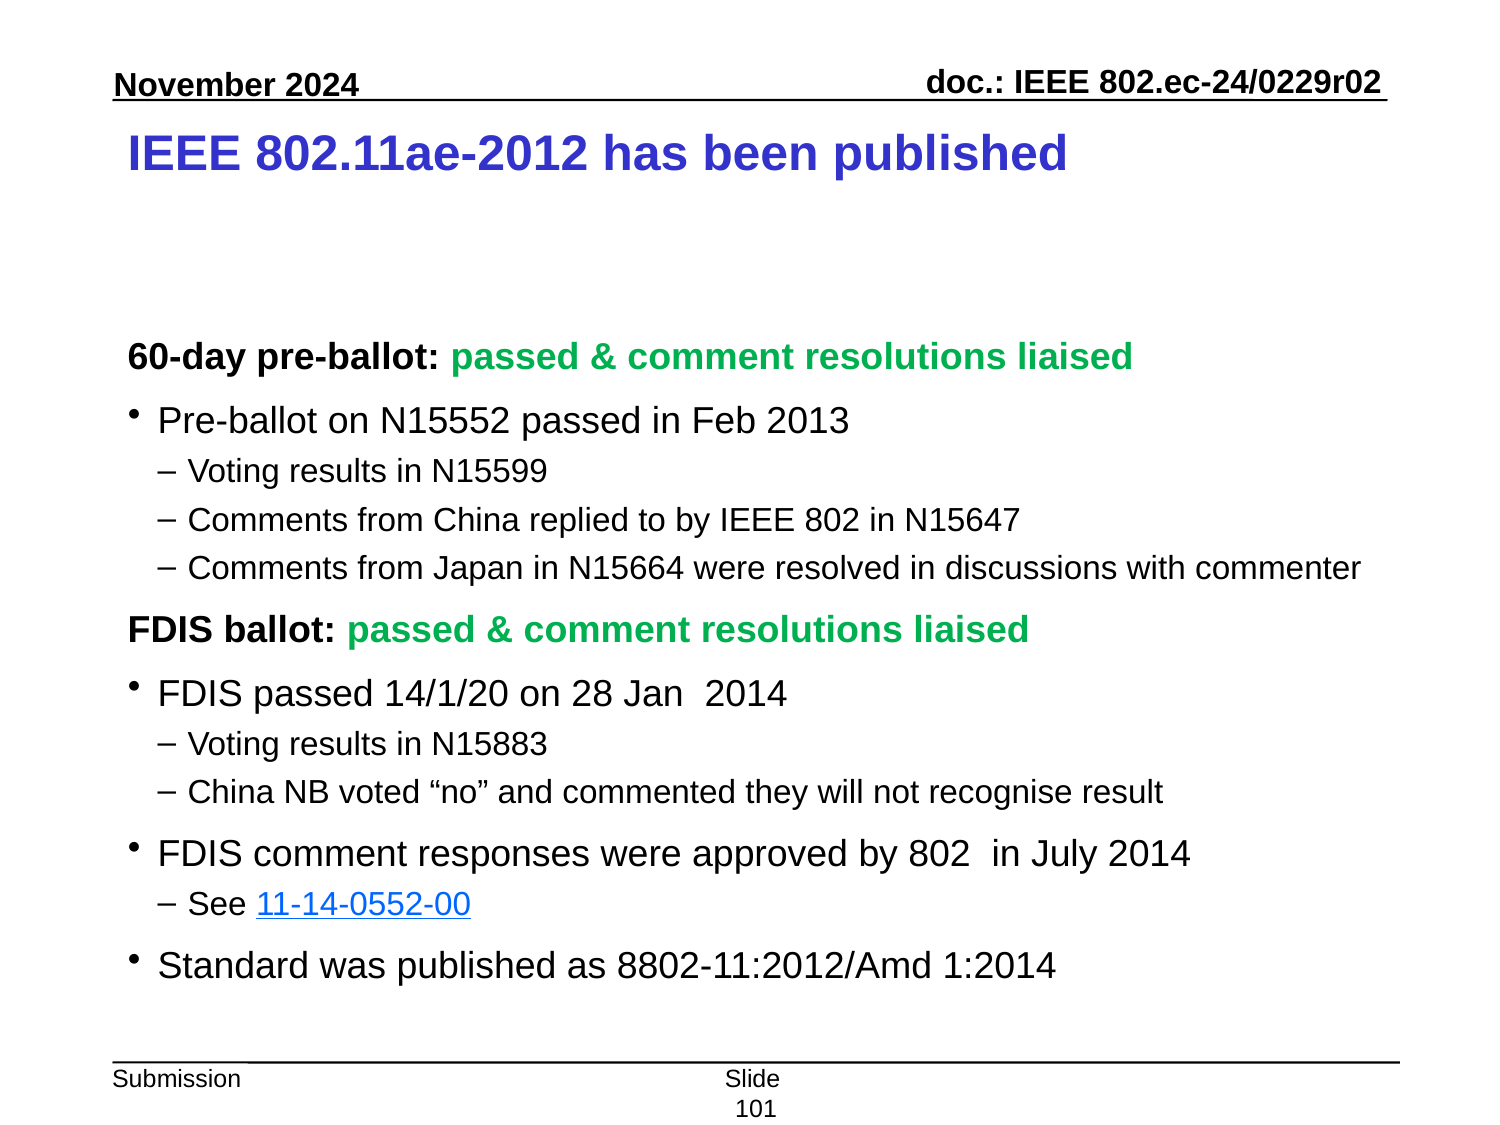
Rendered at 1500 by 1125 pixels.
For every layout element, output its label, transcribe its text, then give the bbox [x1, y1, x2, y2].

title IEEE 802.11ae-2012 has been published [112, 112, 1475, 288]
slide_number Slide 101 [709, 1061, 803, 1093]
list 60-day pre-ballot: passed & comment resolutions liaised Pre-ballot on N15552 passed in Feb 2013 Voting results in N15599 Comments from China replied to by IEEE 802 in N15647 Comments from Japan in N15664 were resolved in discussions with commenter FDIS ballot: passed & comment resolutions liaised FDIS passed 14/1/20 on 28 Jan 2014 Voting results in N15883 China NB voted “no” and commented they will not recognise result FDIS comment responses were approved by 802 in July 2014 See 11-14-0552-00 Standard was published as 8802-11:2012/Amd 1:2014 [112, 324, 1388, 1000]
